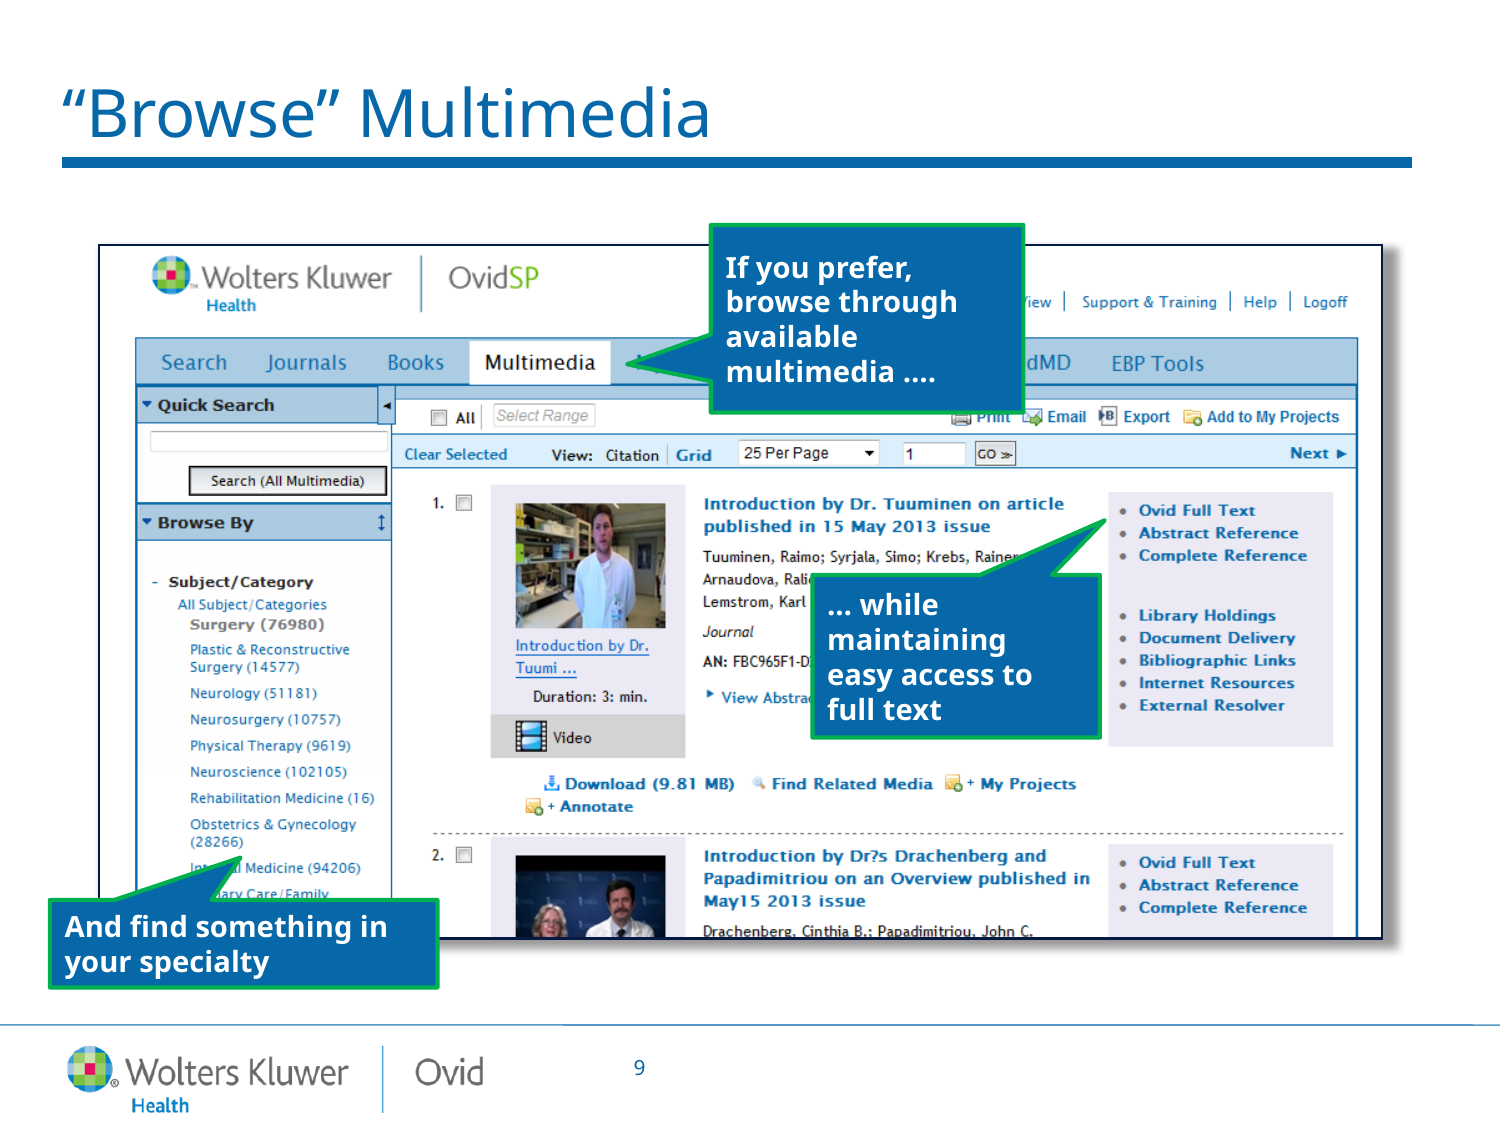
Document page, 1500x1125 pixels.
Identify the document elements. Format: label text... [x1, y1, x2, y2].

title “Browse” Multimedia [31, 33, 1500, 188]
picture [62, 1044, 488, 1113]
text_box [99, 245, 1382, 938]
text_box And find something in your specialty [47, 897, 440, 990]
text_box If you prefer, browse through available multimedia …. [708, 222, 1026, 244]
